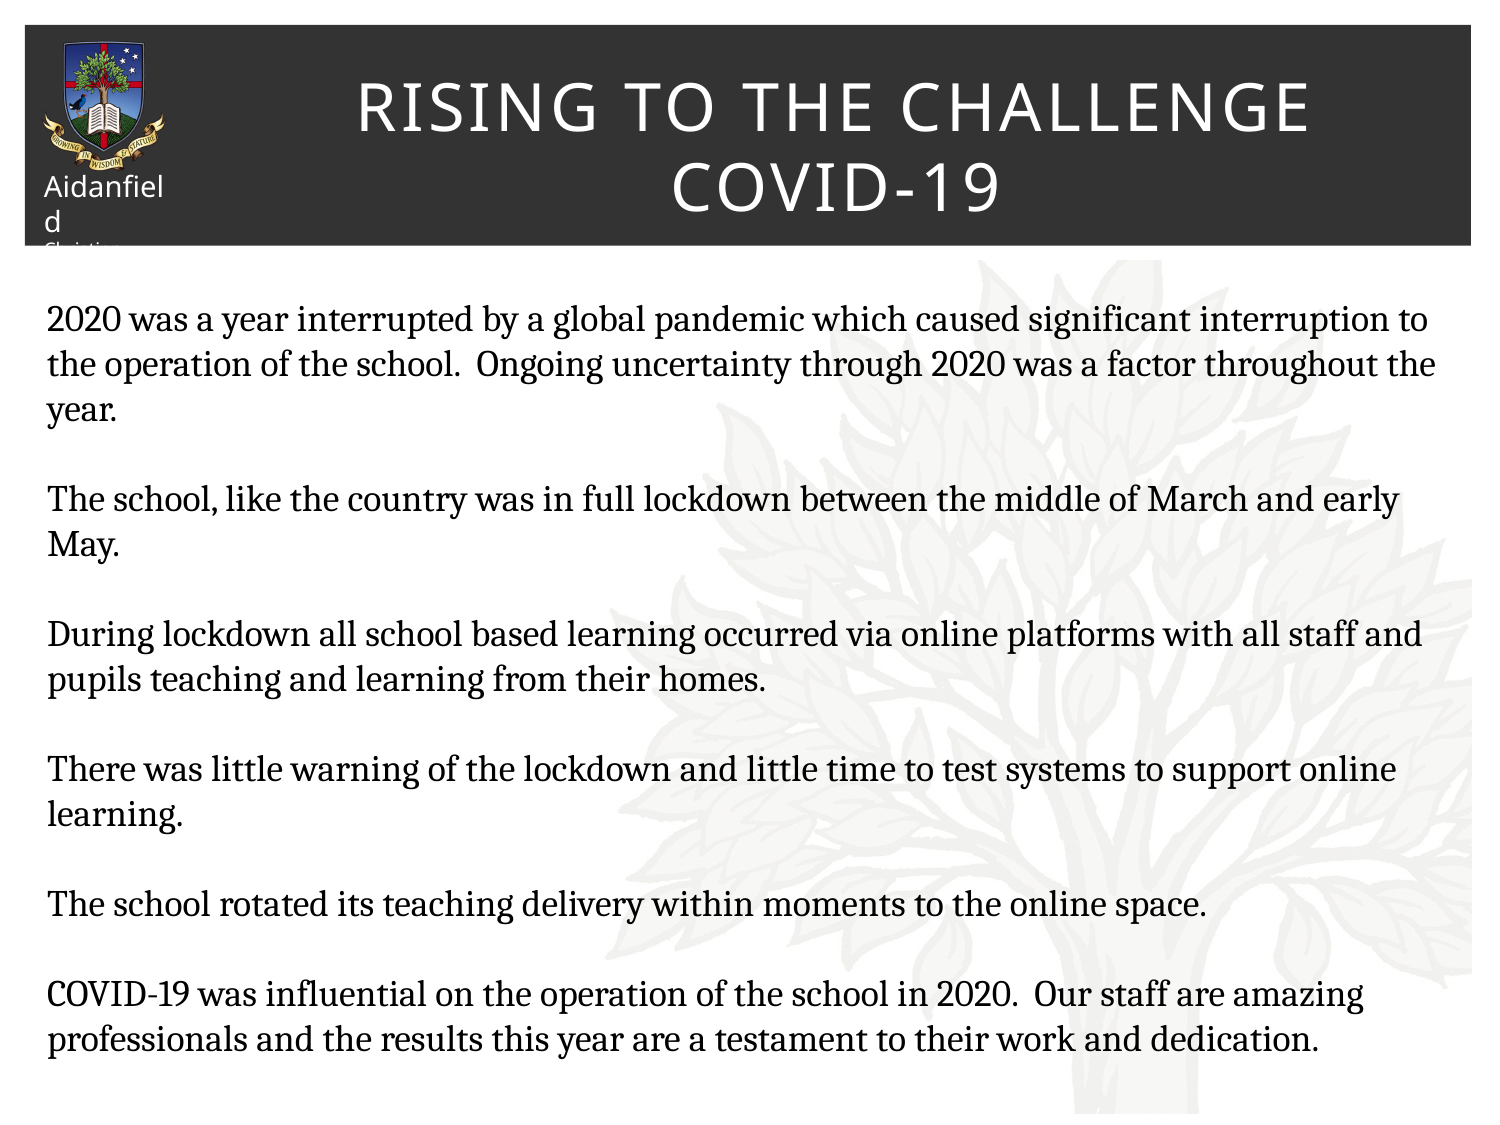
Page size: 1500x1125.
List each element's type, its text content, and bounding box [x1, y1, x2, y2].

text_box 2020 was a year interrupted by a global pandemic which caused significant interruption to the operation of the school. Ongoing uncertainty through 2020 was a factor throughout the year. The school, like the country was in full lockdown between the middle of March and early May. During lockdown all school based learning occurred via online platforms with all staff and pupils teaching and learning from their homes. There was little warning of the lockdown and little time to test systems to support online learning. The school rotated its teaching delivery within moments to the online space. COVID-19 was influential on the operation of the school in 2020. Our staff are amazing professionals and the results this year are a testament to their work and dedication. [32, 286, 1455, 1067]
title Rising to the challenge COVID-19 [234, 58, 1438, 232]
picture [34, 35, 174, 179]
table_cell Below [191, 260, 1472, 1114]
